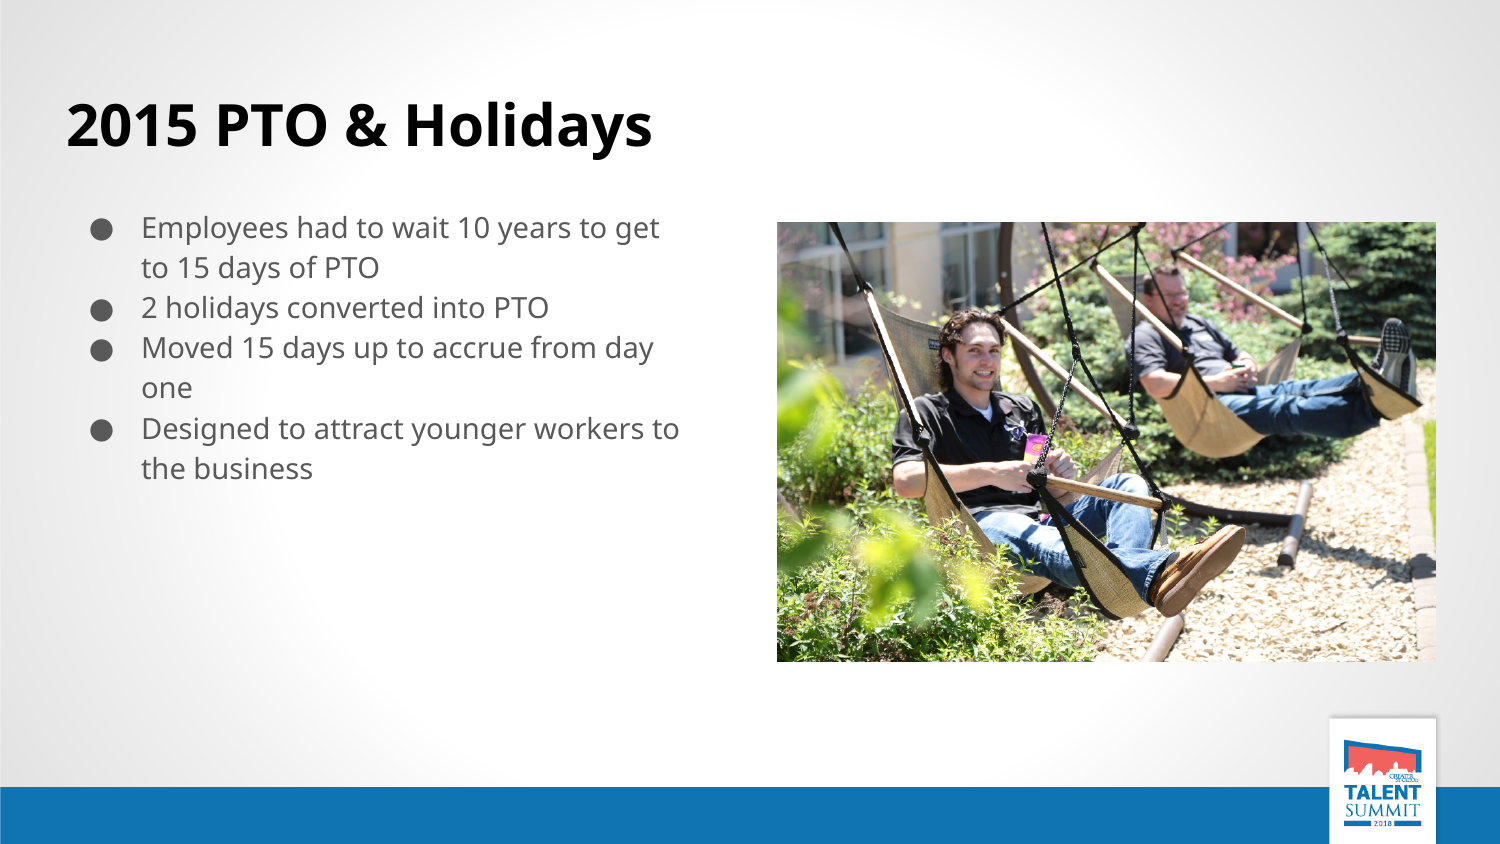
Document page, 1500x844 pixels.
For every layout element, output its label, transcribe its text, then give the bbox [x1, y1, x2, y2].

title 2015 PTO & Holidays [51, 72, 1449, 167]
list Employees had to wait 10 years to get to 15 days of PTO 2 holidays converted into PTO Moved 15 days up to accrue from day one Designed to attract younger workers to the business [51, 189, 708, 750]
picture [0, 0, 1500, 844]
